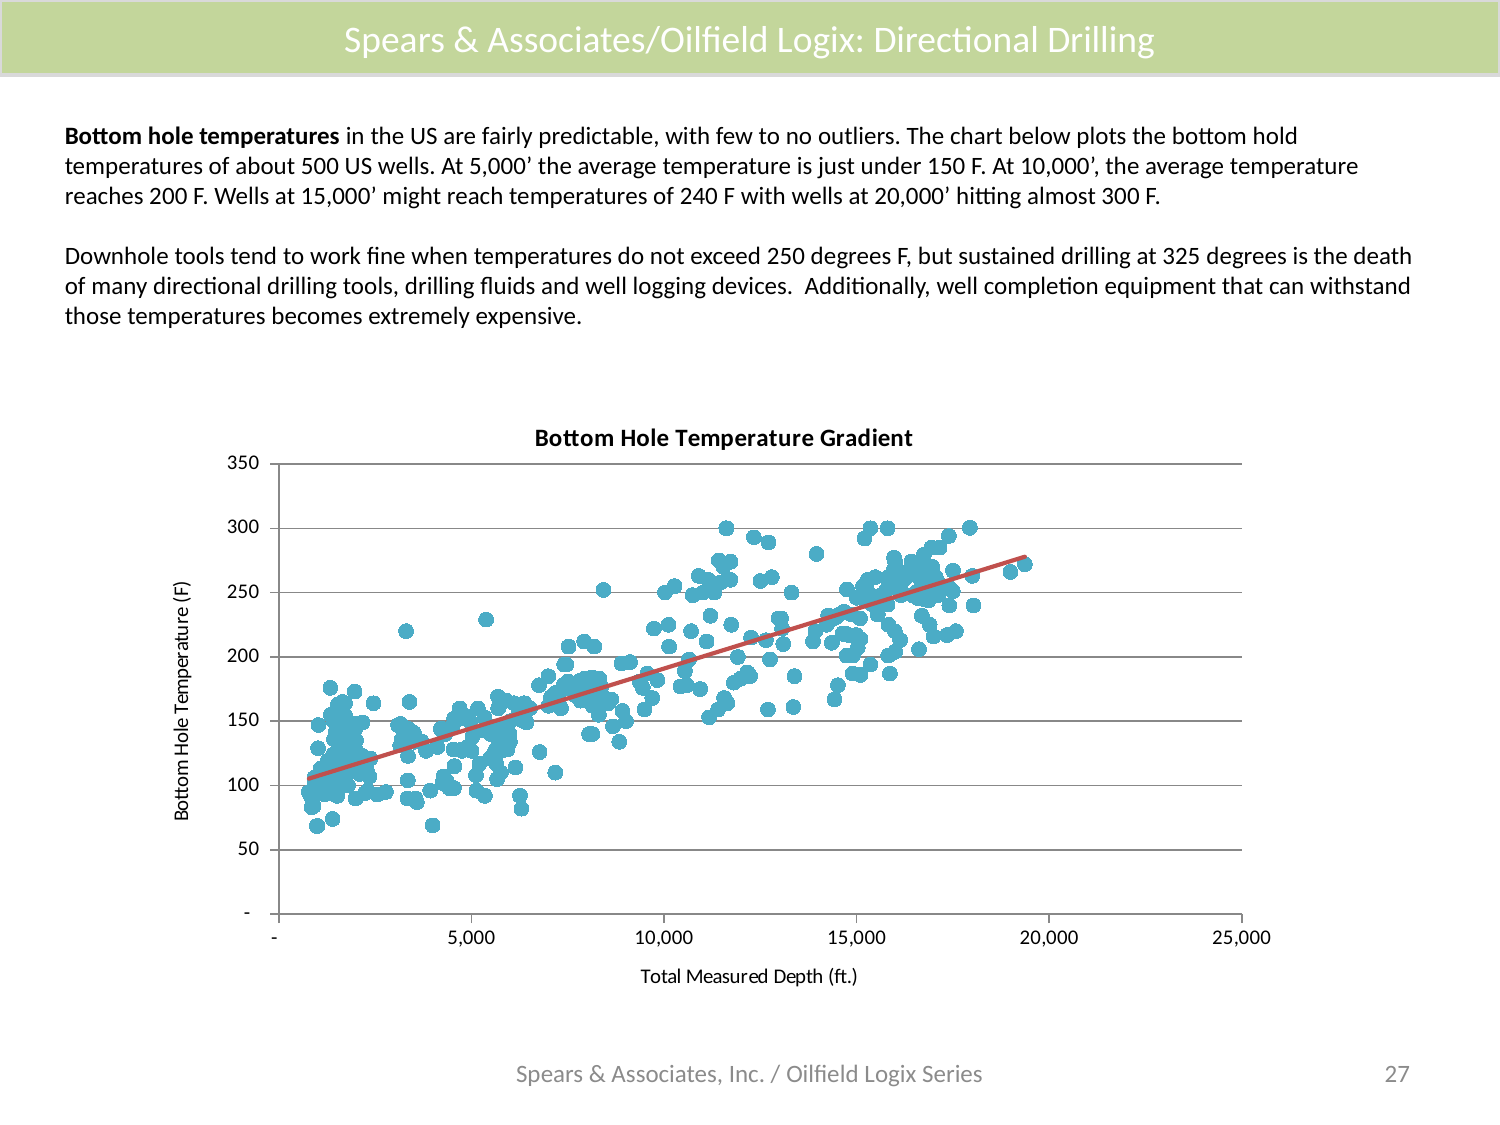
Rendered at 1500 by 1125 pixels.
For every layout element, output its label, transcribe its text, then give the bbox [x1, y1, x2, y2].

chart [149, 399, 1301, 1017]
text_box Bottom hole temperatures in the US are fairly predictable, with few to no outliers. The chart below plots the bottom hold temperatures of about 500 US wells. At 5,000’ the average temperature is just under 150 F. At 10,000’, the average temperature reaches 200 F. Wells at 15,000’ might reach temperatures of 240 F with wells at 20,000’ hitting almost 300 F. Downhole tools tend to work fine when temperatures do not exceed 250 degrees F, but sustained drilling at 325 degrees is the death of many directional drilling tools, drilling fluids and well logging devices. Additionally, well completion equipment that can withstand those temperatures becomes extremely expensive. [50, 112, 1438, 337]
footer Spears & Associates, Inc. / Oilfield Logix Series [487, 1042, 1013, 1103]
text_box Spears & Associates/Oilfield Logix: Directional Drilling [0, 0, 1500, 77]
slide_number 27 [1074, 1042, 1425, 1103]
